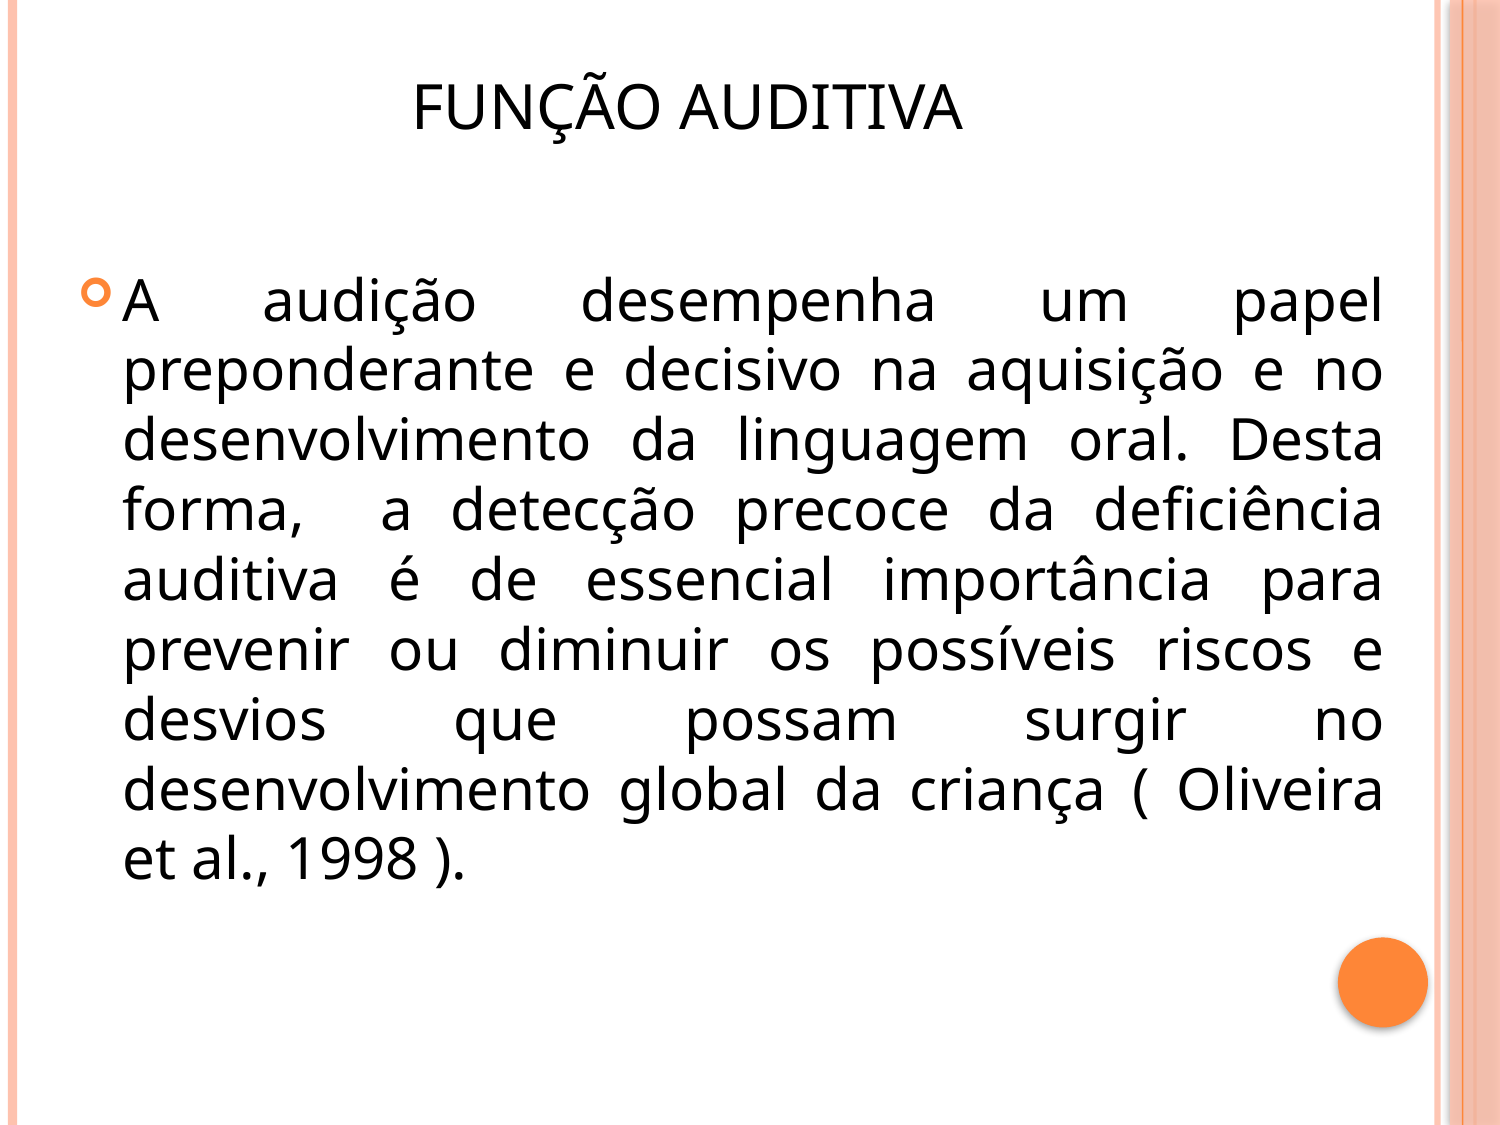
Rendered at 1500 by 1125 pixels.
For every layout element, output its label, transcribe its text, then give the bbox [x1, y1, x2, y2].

title FUNÇÃO AUDITIVA [75, 45, 1300, 149]
list A audição desempenha um papel preponderante e decisivo na aquisição e no desenvolvimento da linguagem oral. Desta forma, a detecção precoce da deficiência auditiva é de essencial importância para prevenir ou diminuir os possíveis riscos e desvios que possam surgir no desenvolvimento global da criança ( Oliveira et al., 1998 ). [63, 255, 1400, 1040]
